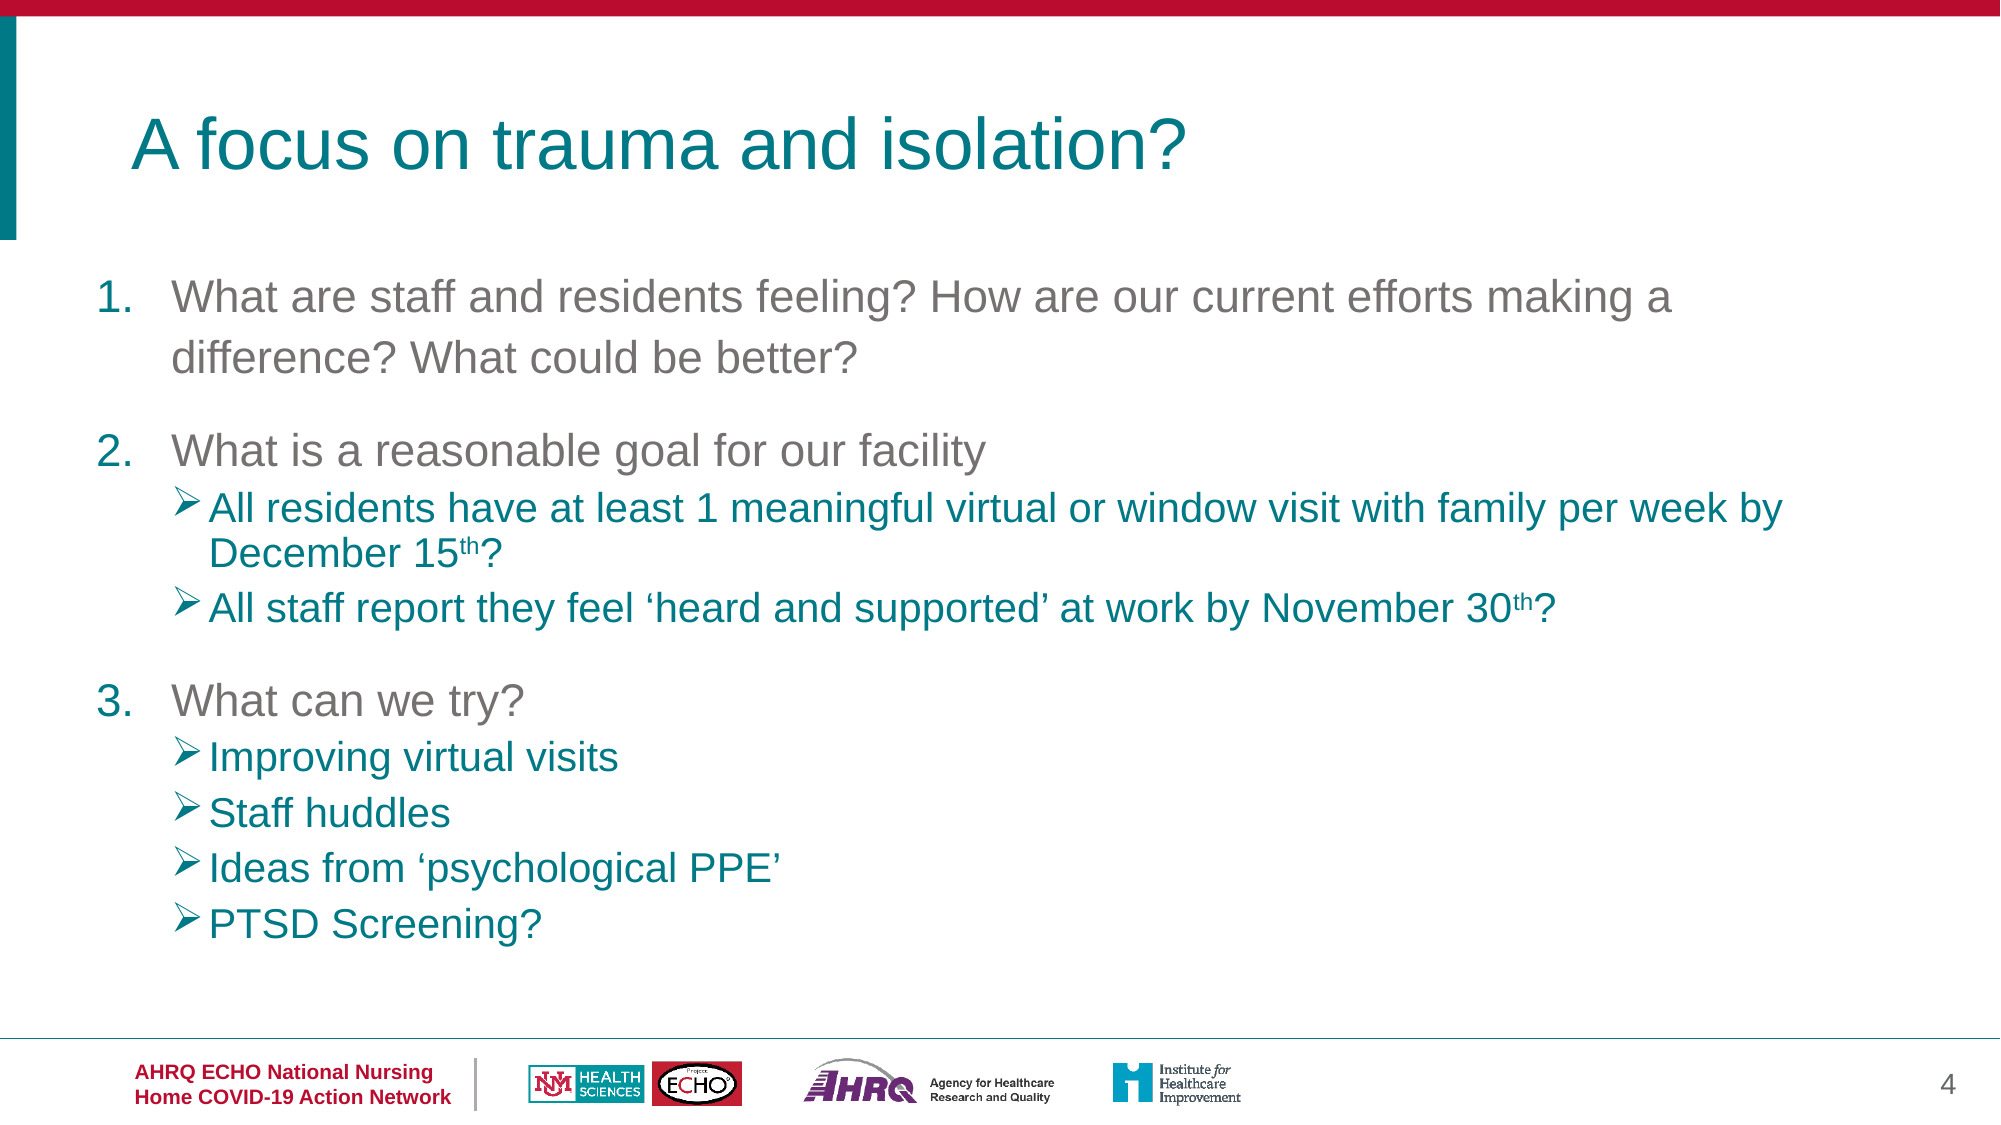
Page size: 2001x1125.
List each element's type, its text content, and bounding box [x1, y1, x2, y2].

picture [802, 1057, 1057, 1105]
list A focus on trauma and isolation? [117, 98, 1894, 182]
picture [1110, 1049, 1243, 1119]
list What are staff and residents feeling? How are our current efforts making a difference? What could be better? What is a reasonable goal for our facility All residents have at least 1 meaningful virtual or window visit with family per week by December 15th? All staff report they feel ‘heard and supported’ at work by November 30th? What can we try? Improving virtual visits Staff huddles Ideas from ‘psychological PPE’ PTSD Screening? [81, 253, 1856, 847]
picture [520, 1054, 750, 1113]
